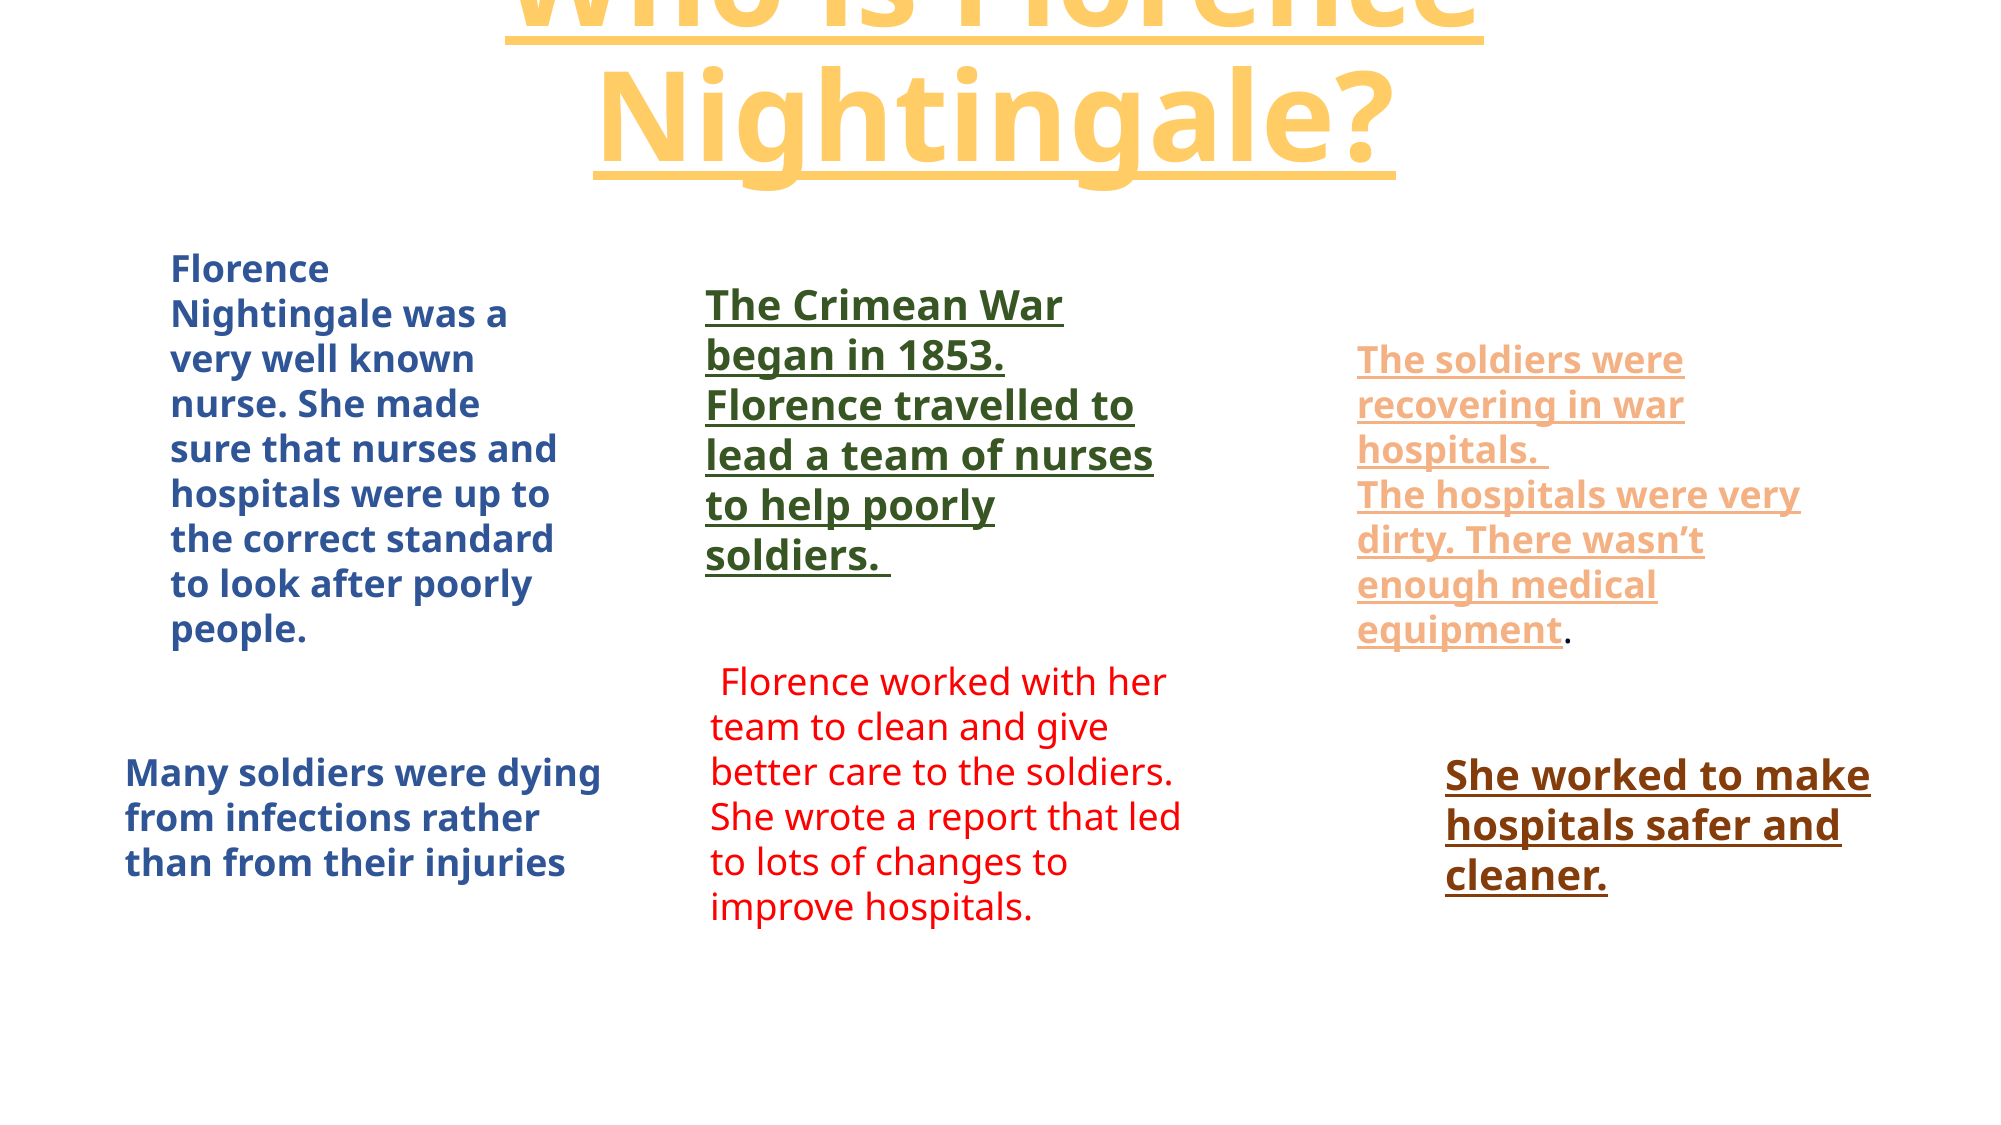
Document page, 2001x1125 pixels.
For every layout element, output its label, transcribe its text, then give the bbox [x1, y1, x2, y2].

text_box The soldiers were recovering in war hospitals. The hospitals were very dirty. There wasn’t enough medical equipment. [1342, 328, 1845, 704]
text_box Florence worked with her team to clean and give better care to the soldiers. She wrote a report that led to lots of changes to improve hospitals. [695, 650, 1198, 936]
text_box Florence Nightingale was a very well known nurse. She made sure that nurses and hospitals were up to the correct standard to look after poorly people. [155, 237, 577, 702]
text_box Many soldiers were dying from infections rather than from their injuries [109, 741, 622, 892]
title Who is Florence Nightingale? [244, 0, 1745, 196]
text_box She worked to make hospitals safer and cleaner. [1430, 741, 1933, 907]
text_box The Crimean War began in 1853. Florence travelled to lead a team of nurses to help poorly soldiers. [690, 271, 1203, 587]
